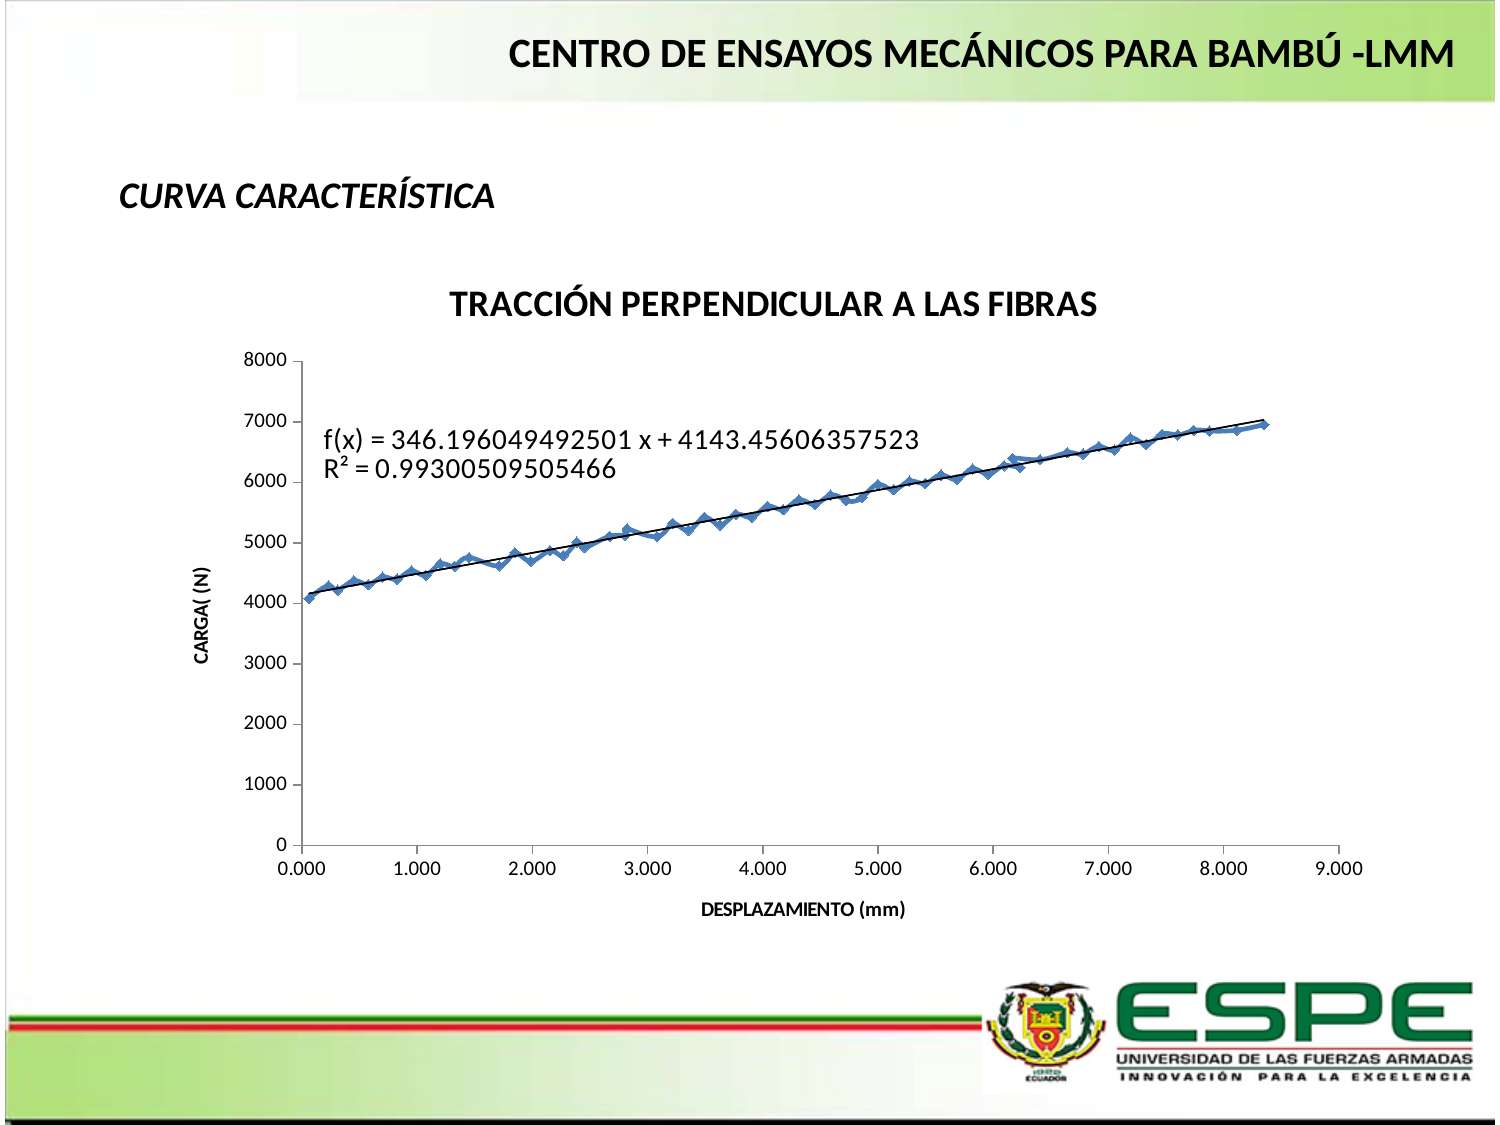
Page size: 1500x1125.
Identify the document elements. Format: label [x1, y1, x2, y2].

chart [159, 255, 1389, 953]
picture [5, 0, 1495, 1125]
